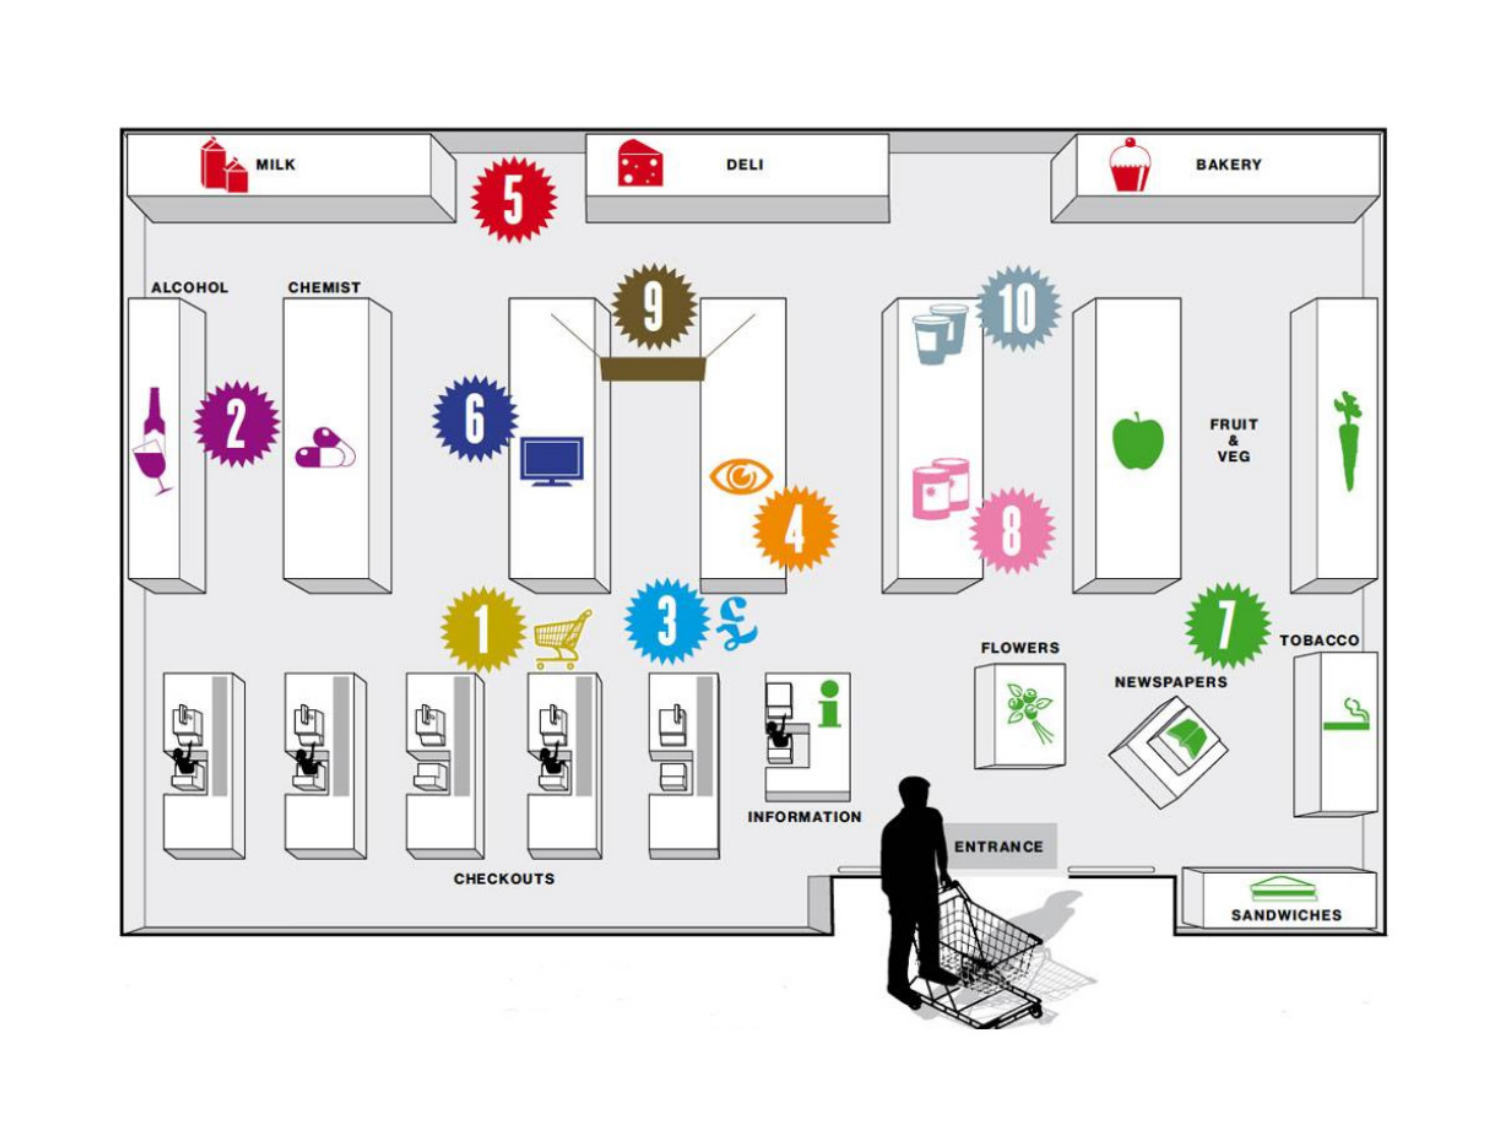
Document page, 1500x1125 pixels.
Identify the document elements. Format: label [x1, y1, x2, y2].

picture [112, 112, 1397, 1038]
